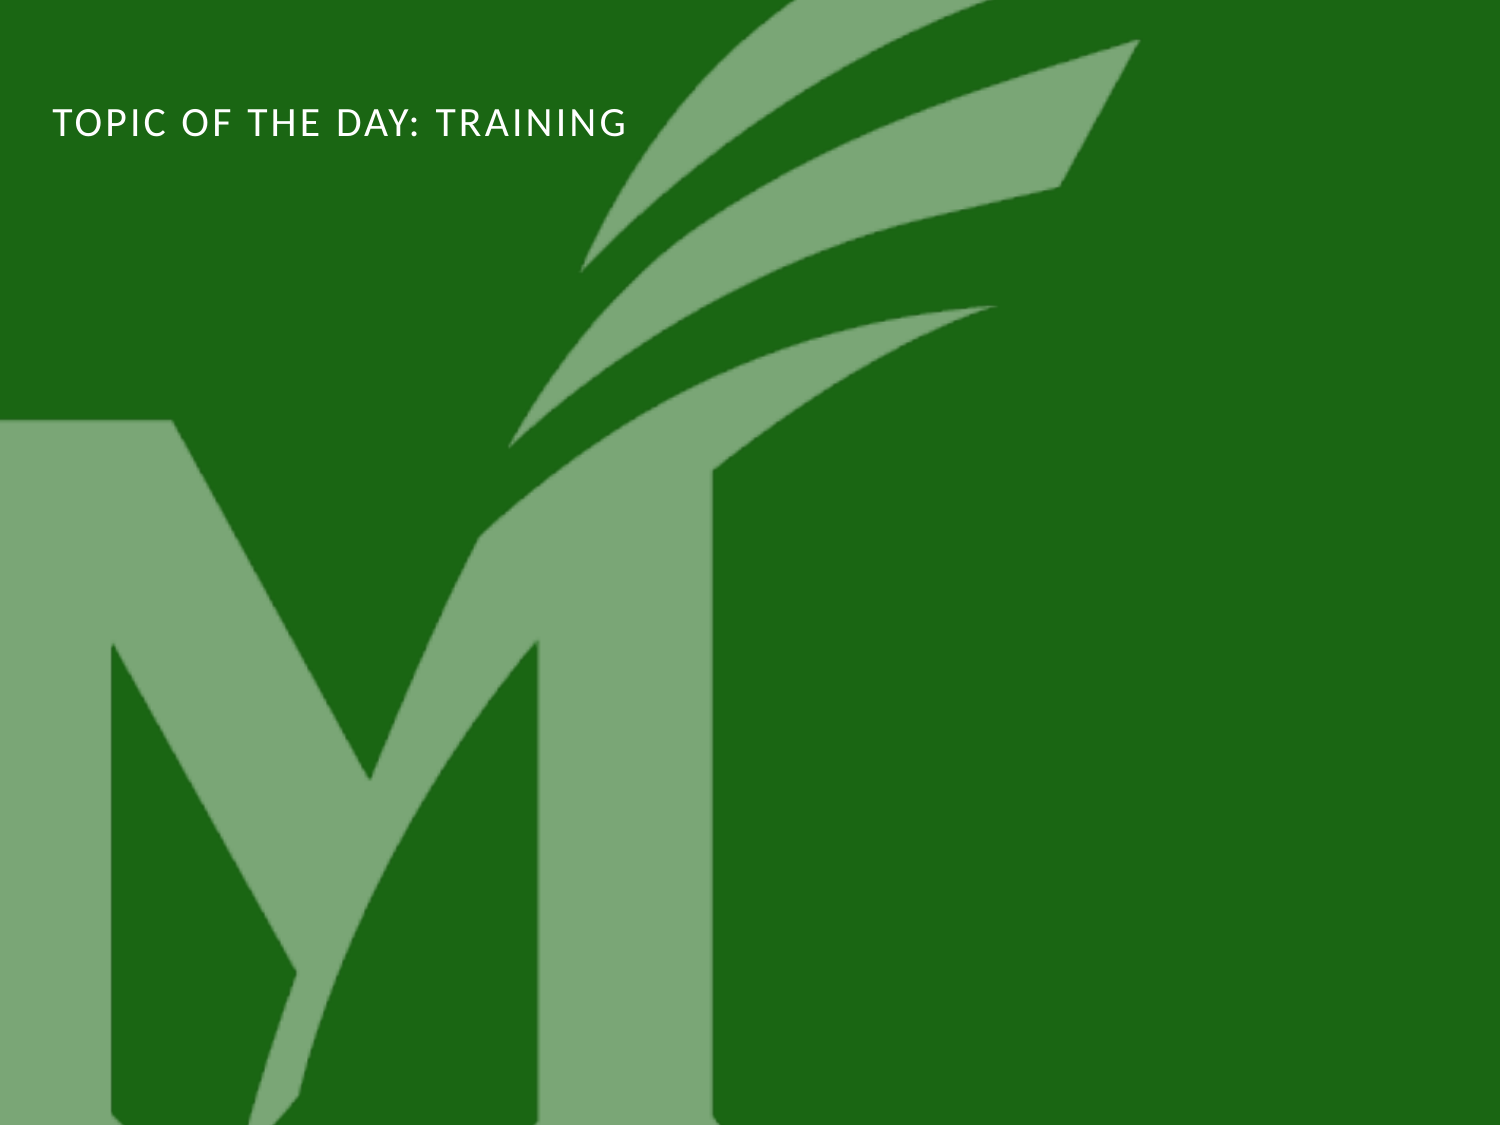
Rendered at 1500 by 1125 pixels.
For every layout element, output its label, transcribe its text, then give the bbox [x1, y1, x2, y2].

title Topic of the day: training [37, 87, 1225, 175]
